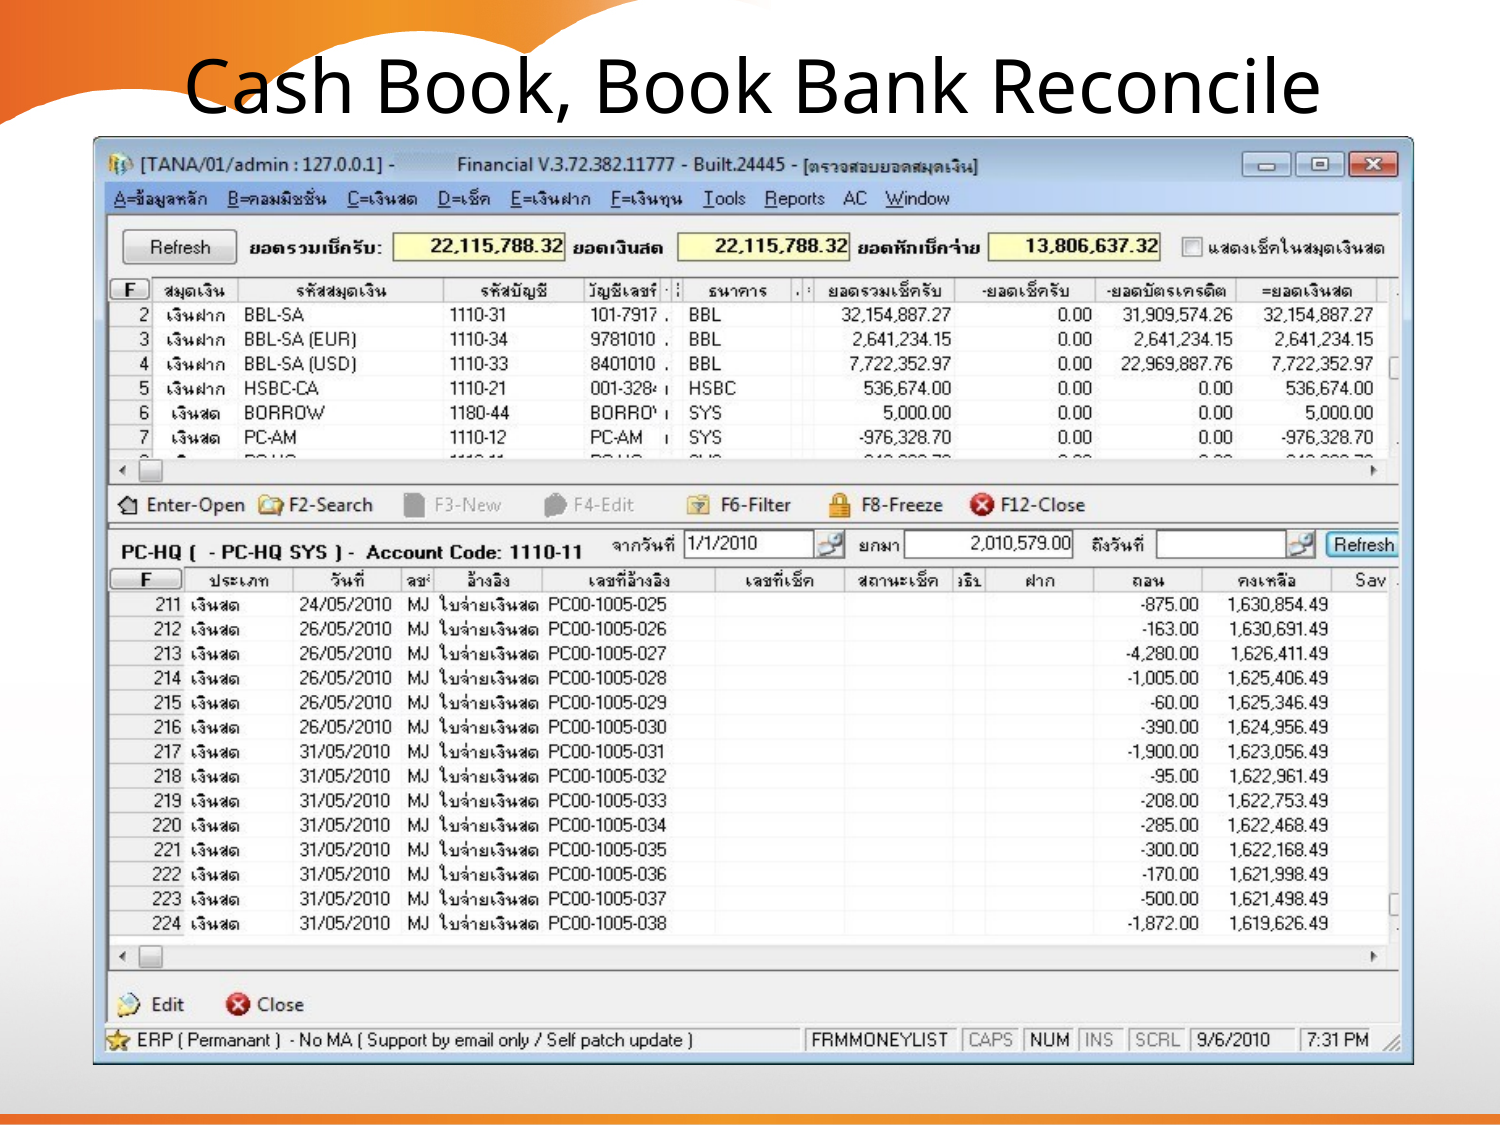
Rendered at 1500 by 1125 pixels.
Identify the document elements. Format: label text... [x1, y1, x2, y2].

text_box [92, 136, 1415, 1065]
picture [0, 0, 1500, 1125]
text_box Cash Book, Book Bank Reconcile [3, 31, 1500, 137]
